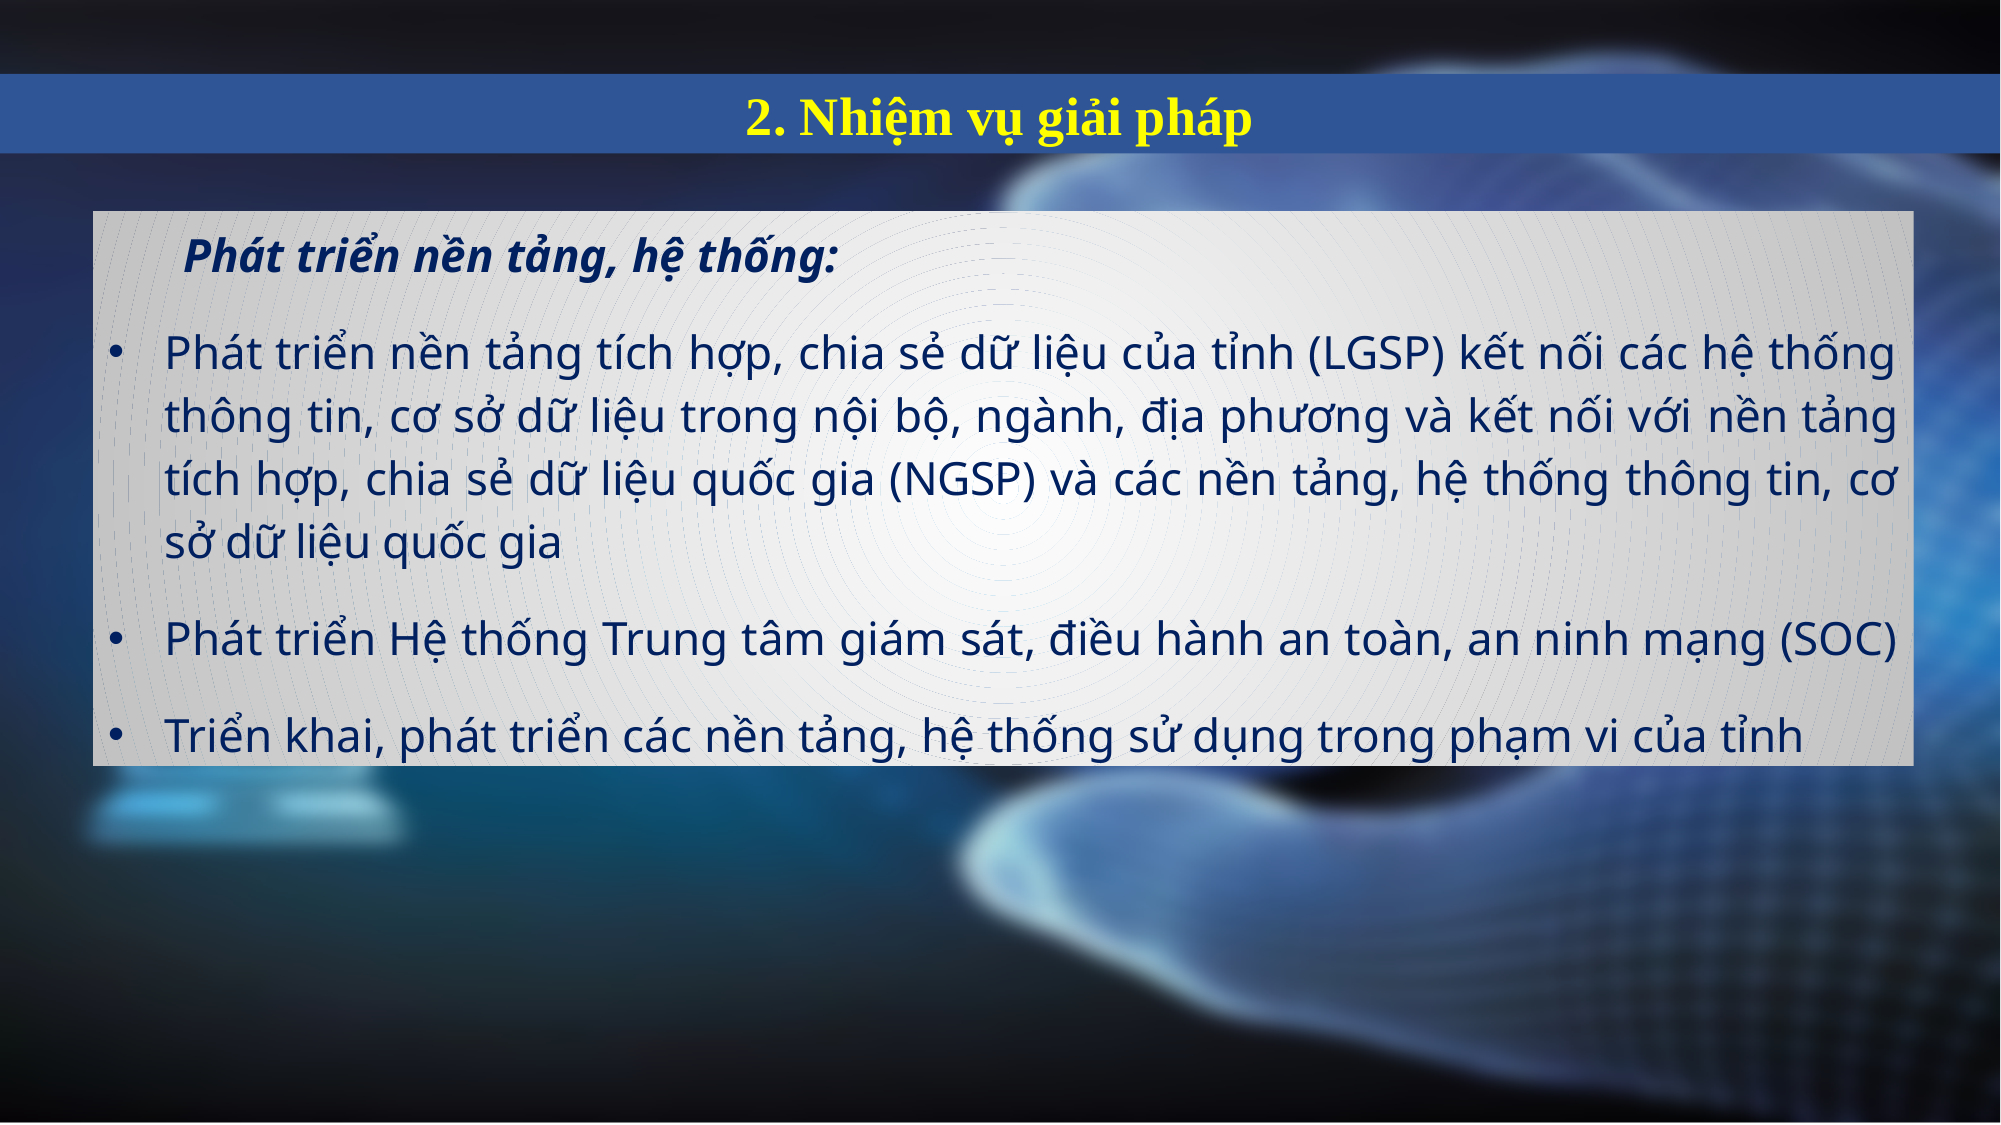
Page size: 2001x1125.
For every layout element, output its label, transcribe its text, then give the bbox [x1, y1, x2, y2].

picture [0, 0, 2001, 1125]
text_box Phát triển nền tảng, hệ thống: Phát triển nền tảng tích hợp, chia sẻ dữ liệu của tỉnh (LGSP) kết nối các hệ thống thông tin, cơ sở dữ liệu trong nội bộ, ngành, địa phương và kết nối với nền tảng tích hợp, chia sẻ dữ liệu quốc gia (NGSP) và các nền tảng, hệ thống thông tin, cơ sở dữ liệu quốc gia Phát triển Hệ thống Trung tâm giám sát, điều hành an toàn, an ninh mạng (SOC) Triển khai, phát triển các nền tảng, hệ thống sử dụng trong phạm vi của tỉnh [93, 211, 1914, 766]
text_box 2. Nhiệm vụ giải pháp [0, 73, 2000, 154]
